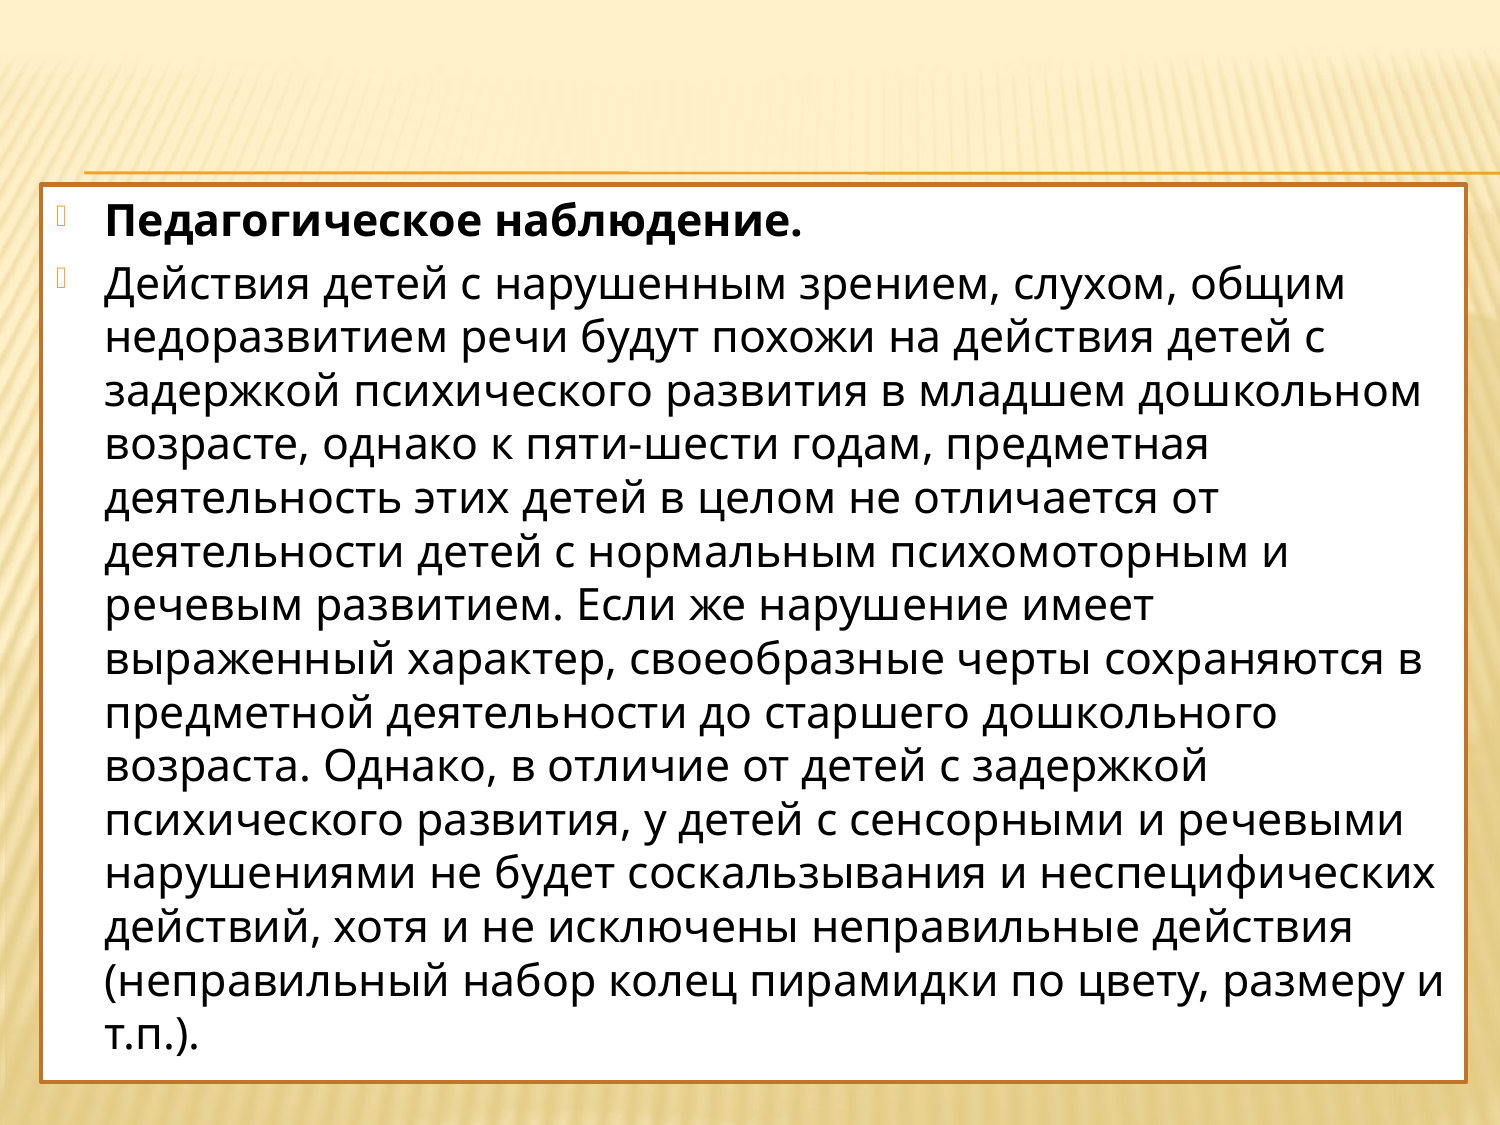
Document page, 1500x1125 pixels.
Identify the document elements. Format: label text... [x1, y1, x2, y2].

list Педагогическое наблюдение. Действия детей с нарушенным зрением, слухом, общим недоразвитием речи будут похожи на действия детей с задержкой психического развития в младшем дошкольном возрасте, однако к пяти-шести годам, предметная деятельность этих детей в целом не отличается от деятельности детей с нормальным психомоторным и речевым развитием. Если же нарушение имеет выраженный характер, своеобразные черты сохраняются в предметной деятельности до старшего дошкольного возраста. Однако, в отличие от детей с задержкой психического развития, у детей с сенсорными и речевыми нарушениями не будет соскальзывания и неспецифических действий, хотя и не исключены неправильные действия (неправильный набор колец пирамидки по цвету, размеру и т.п.). [39, 182, 1468, 1084]
